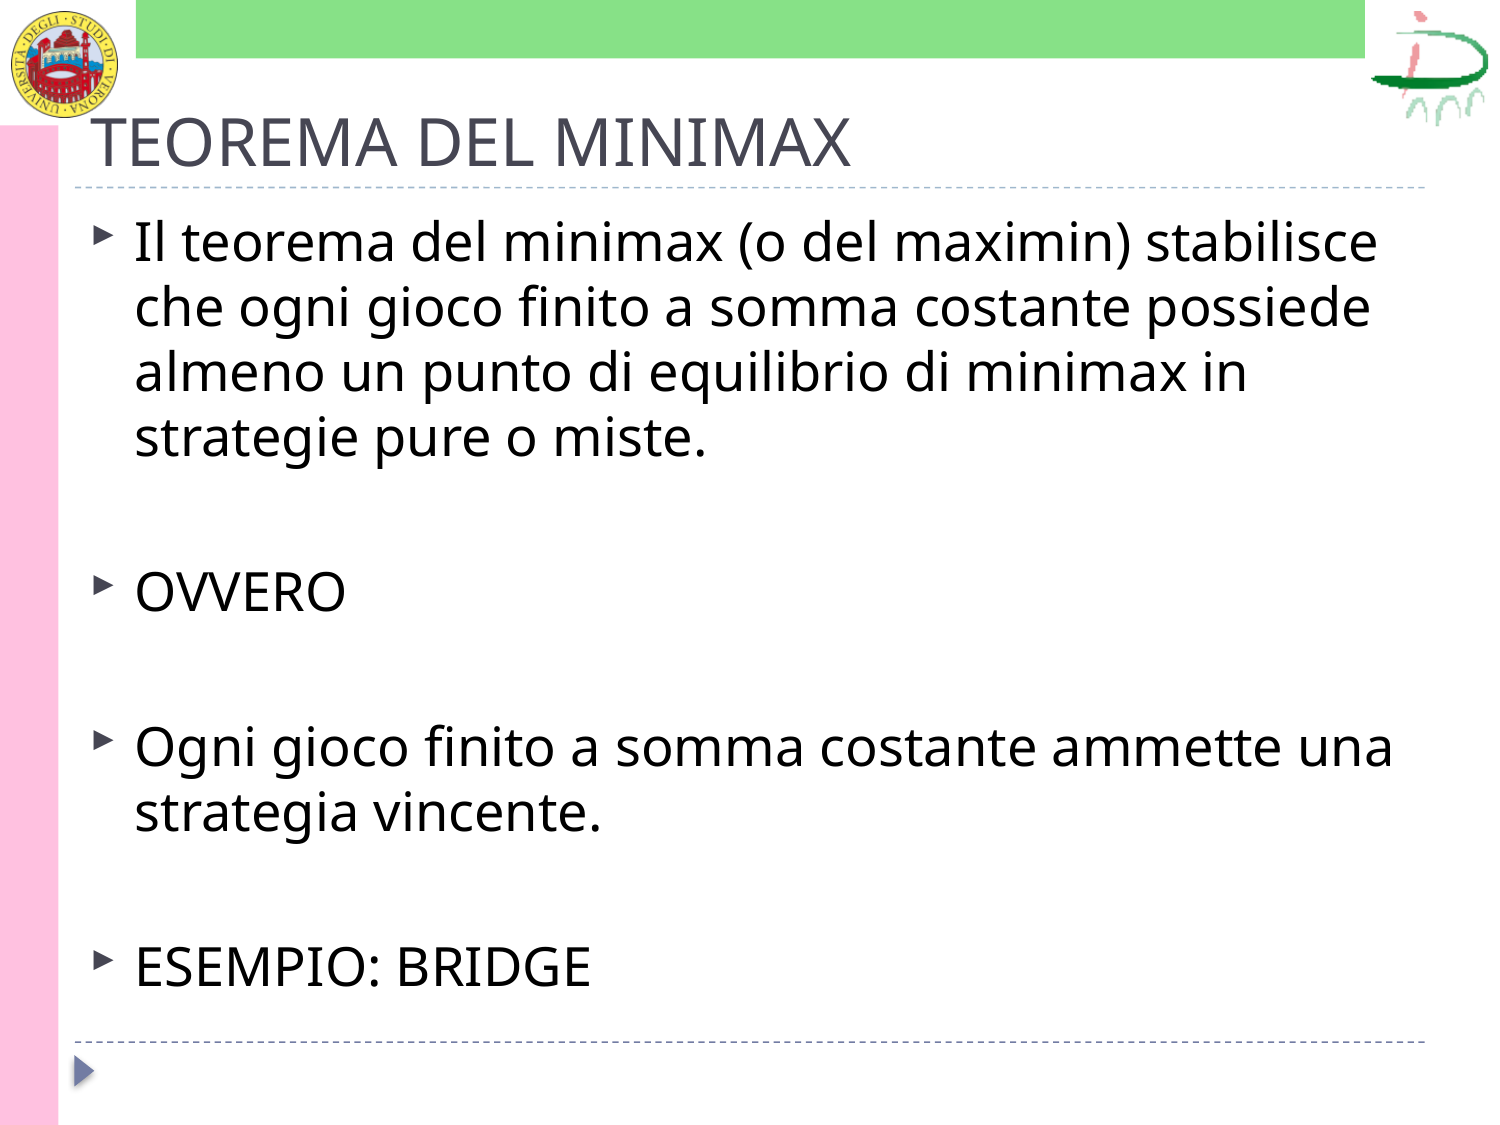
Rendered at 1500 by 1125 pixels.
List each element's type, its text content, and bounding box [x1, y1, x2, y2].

picture [1371, 11, 1489, 129]
title TEOREMA DEL MINIMAX [74, 81, 1426, 188]
list Il teorema del minimax (o del maximin) stabilisce che ogni gioco finito a somma costante possiede almeno un punto di equilibrio di minimax in strategie pure o miste. OVVERO Ogni gioco finito a somma costante ammette una strategia vincente. ESEMPIO: BRIDGE [74, 199, 1426, 1011]
picture [11, 11, 118, 118]
